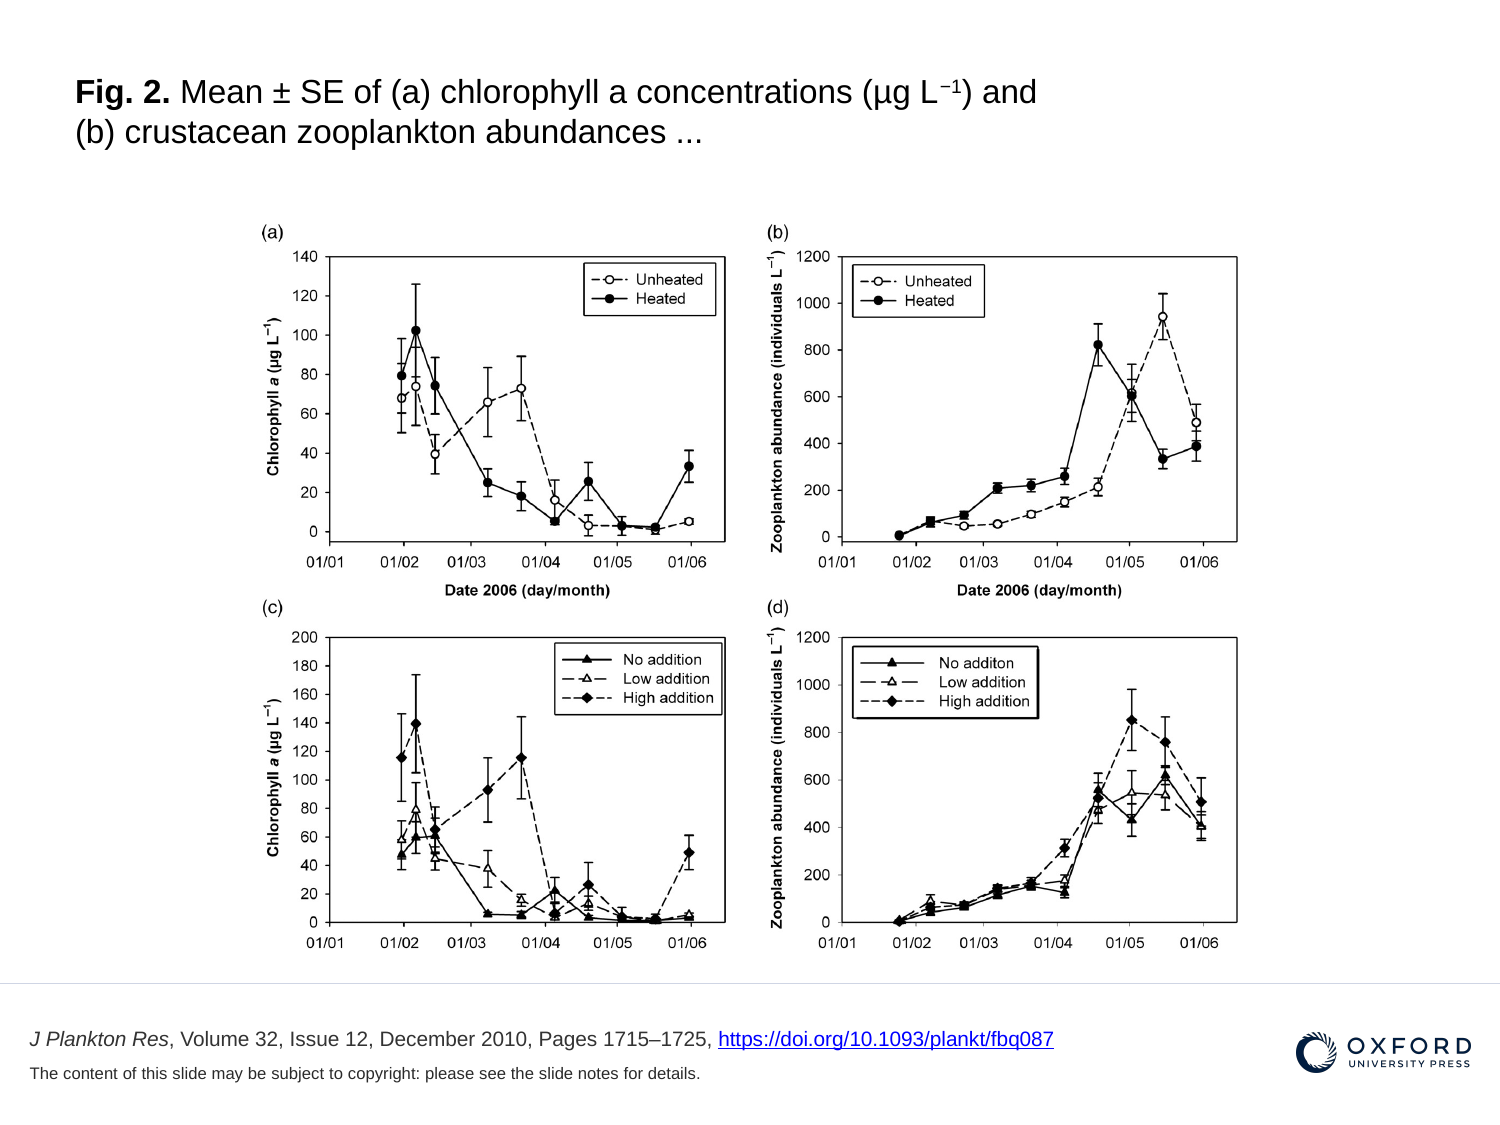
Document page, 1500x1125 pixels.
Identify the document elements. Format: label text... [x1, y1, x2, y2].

picture [1296, 1032, 1471, 1073]
picture [262, 224, 1238, 949]
footer J Plankton Res, Volume 32, Issue 12, December 2010, Pages 1715–1725, https://doi.org/10.1093/plankt/fbq087 The content of this slide may be subject to copyright: please see the slide notes for details. [0, 983, 1260, 1125]
title Fig. 2. Mean ± SE of (a) chlorophyll a concentrations (µg L−1) and (b) crustacean zooplankton abundances ... [75, 69, 1078, 171]
